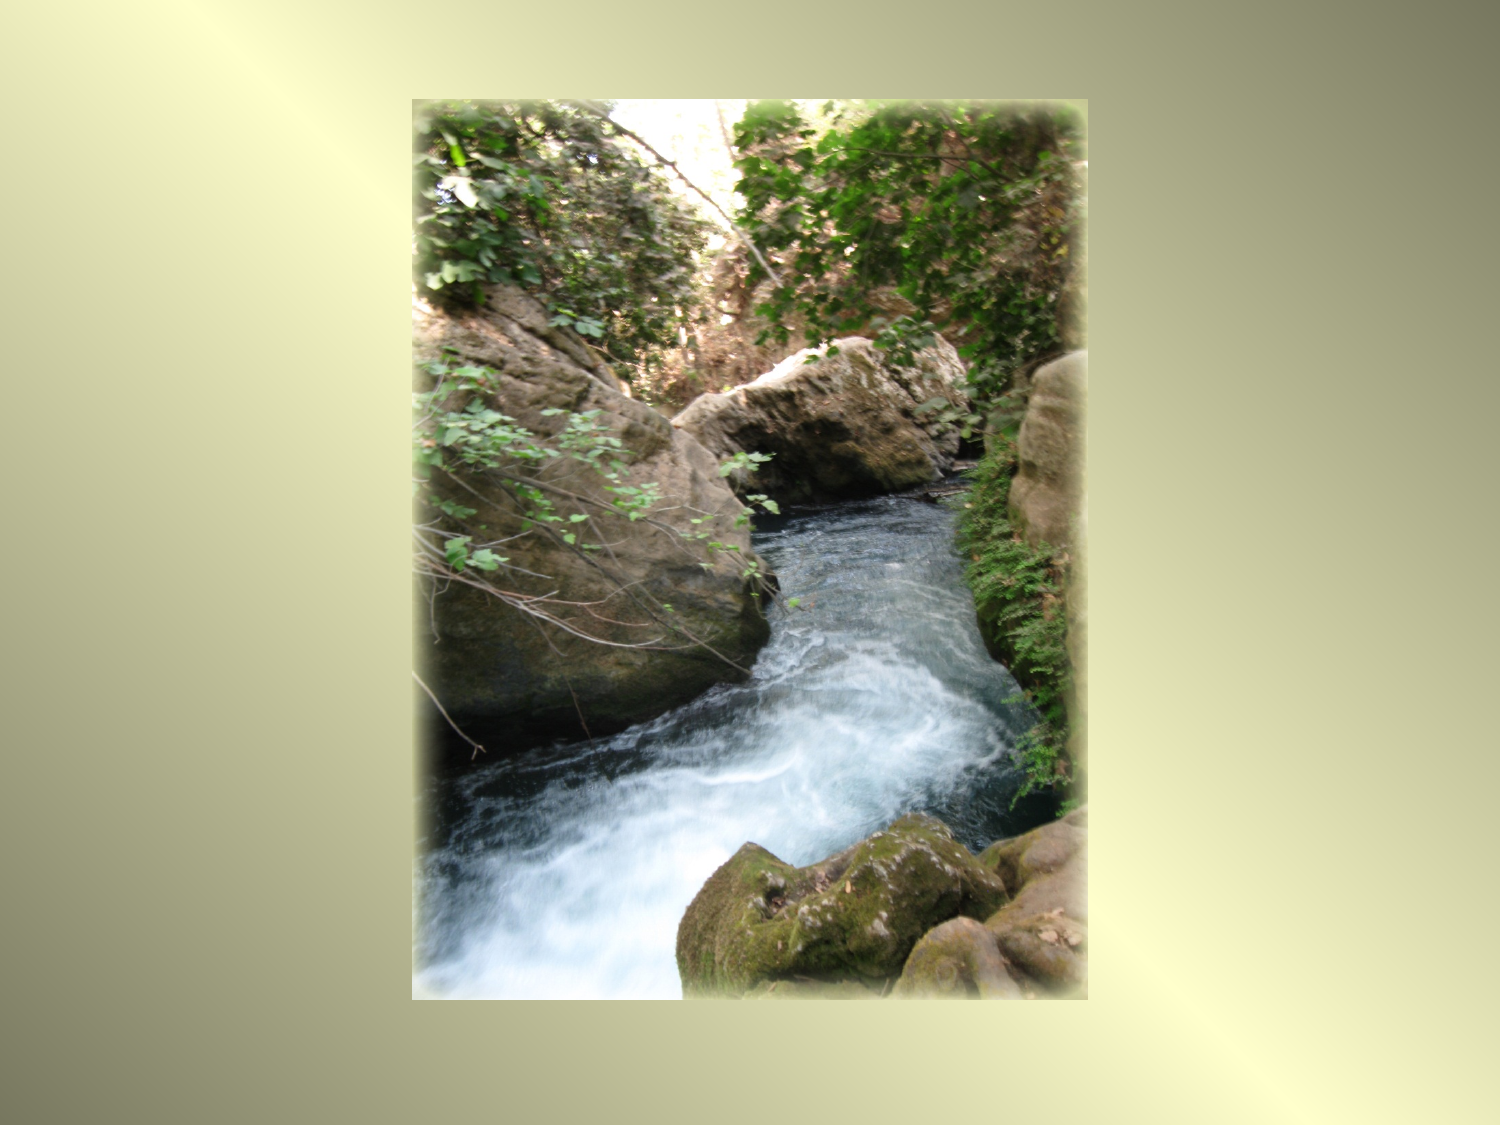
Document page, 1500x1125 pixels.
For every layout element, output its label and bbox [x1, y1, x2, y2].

list [412, 99, 1088, 1001]
